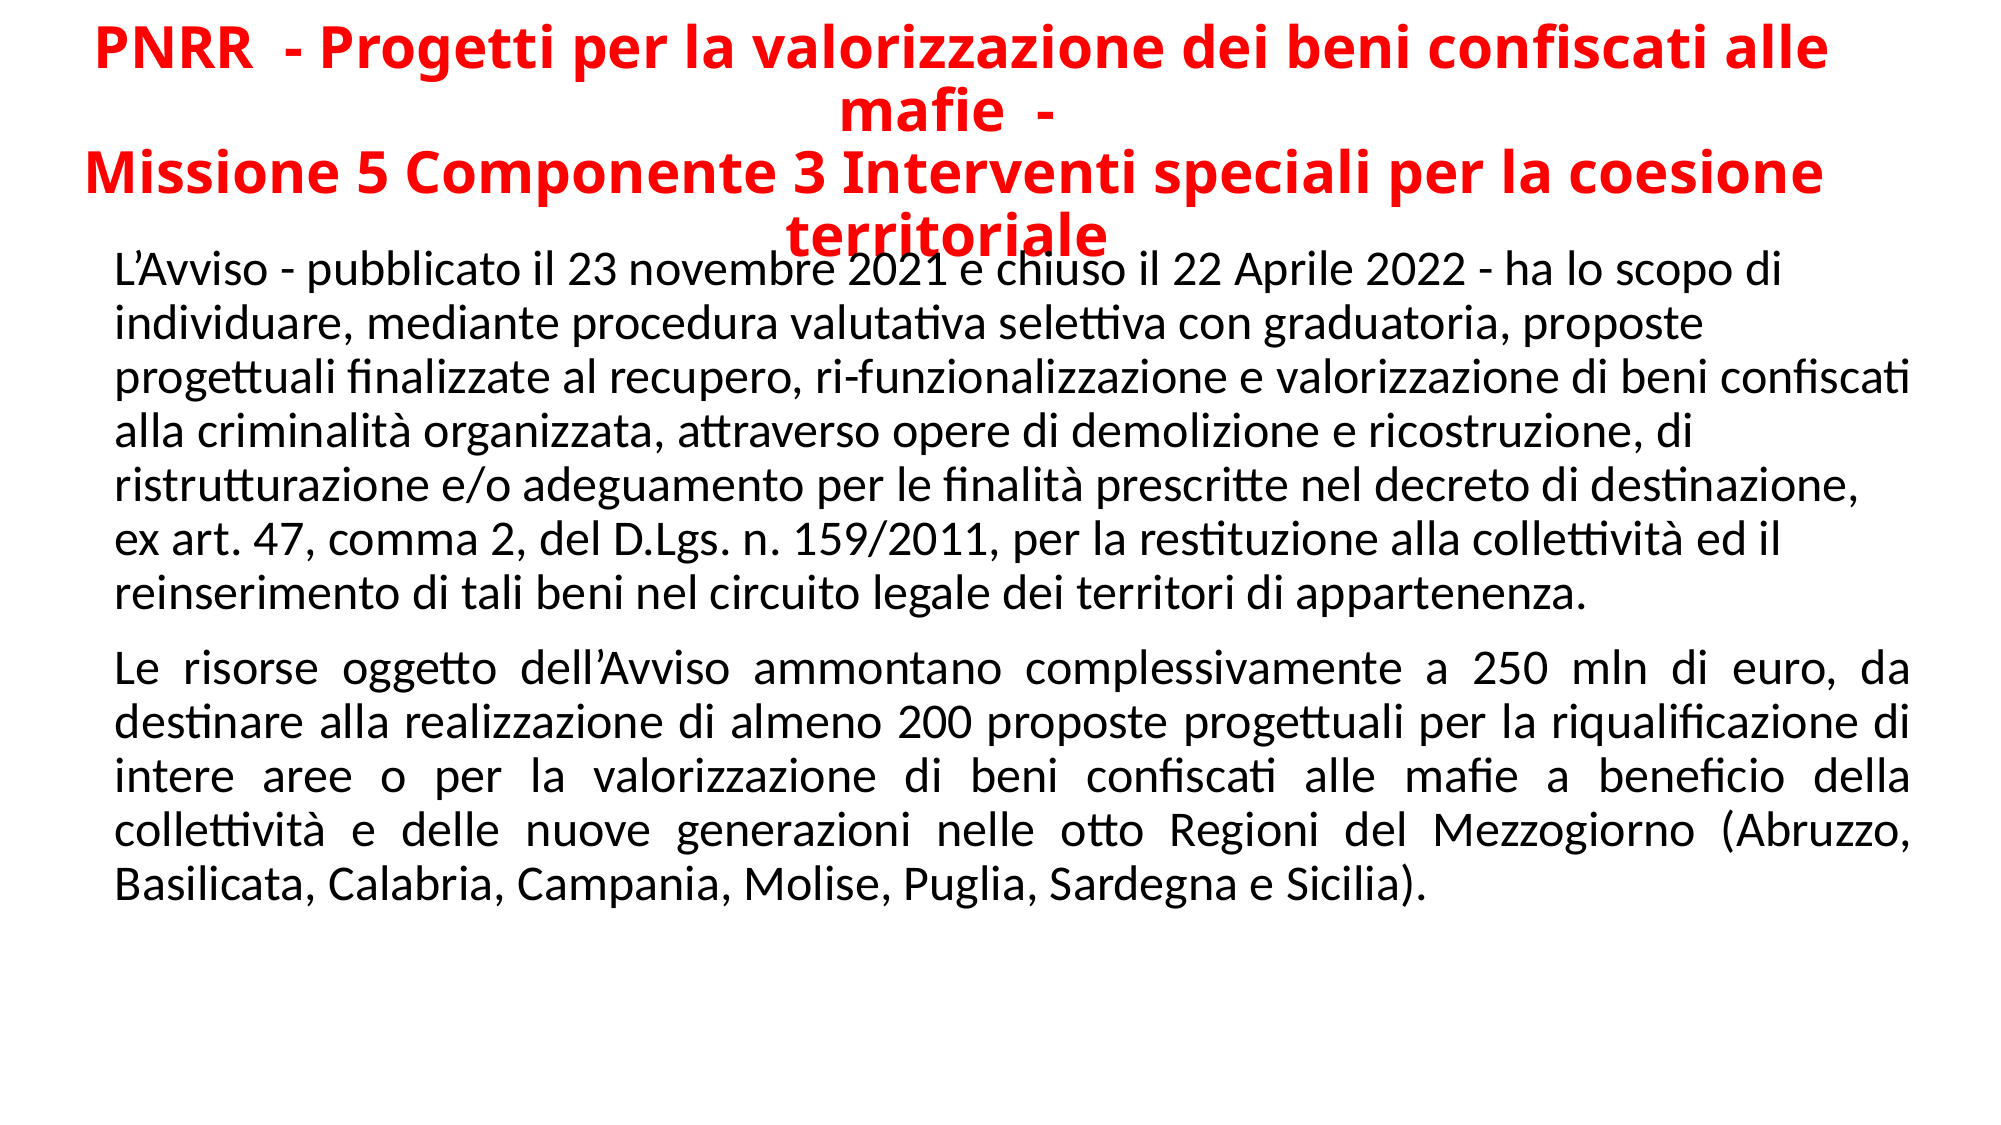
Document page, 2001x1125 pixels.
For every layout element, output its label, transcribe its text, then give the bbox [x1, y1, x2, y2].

title PNRR - Progetti per la valorizzazione dei beni confiscati alle mafie - Missione 5 Componente 3 Interventi speciali per la coesione territoriale [50, 59, 1859, 236]
list L’Avviso - pubblicato il 23 novembre 2021 e chiuso il 22 Aprile 2022 - ha lo scopo di individuare, mediante procedura valutativa selettiva con graduatoria, proposte progettuali finalizzate al recupero, ri-funzionalizzazione e valorizzazione di beni confiscati alla criminalità organizzata, attraverso opere di demolizione e ricostruzione, di ristrutturazione e/o adeguamento per le finalità prescritte nel decreto di destinazione, ex art. 47, comma 2, del D.Lgs. n. 159/2011, per la restituzione alla collettività ed il reinserimento di tali beni nel circuito legale dei territori di appartenenza. Le risorse oggetto dell’Avviso ammontano complessivamente a 250 mln di euro, da destinare alla realizzazione di almeno 200 proposte progettuali per la riqualificazione di intere aree o per la valorizzazione di beni confiscati alle mafie a beneficio della collettività e delle nuove generazioni nelle otto Regioni del Mezzogiorno (Abruzzo, Basilicata, Calabria, Campania, Molise, Puglia, Sardegna e Sicilia). [99, 235, 1928, 1104]
